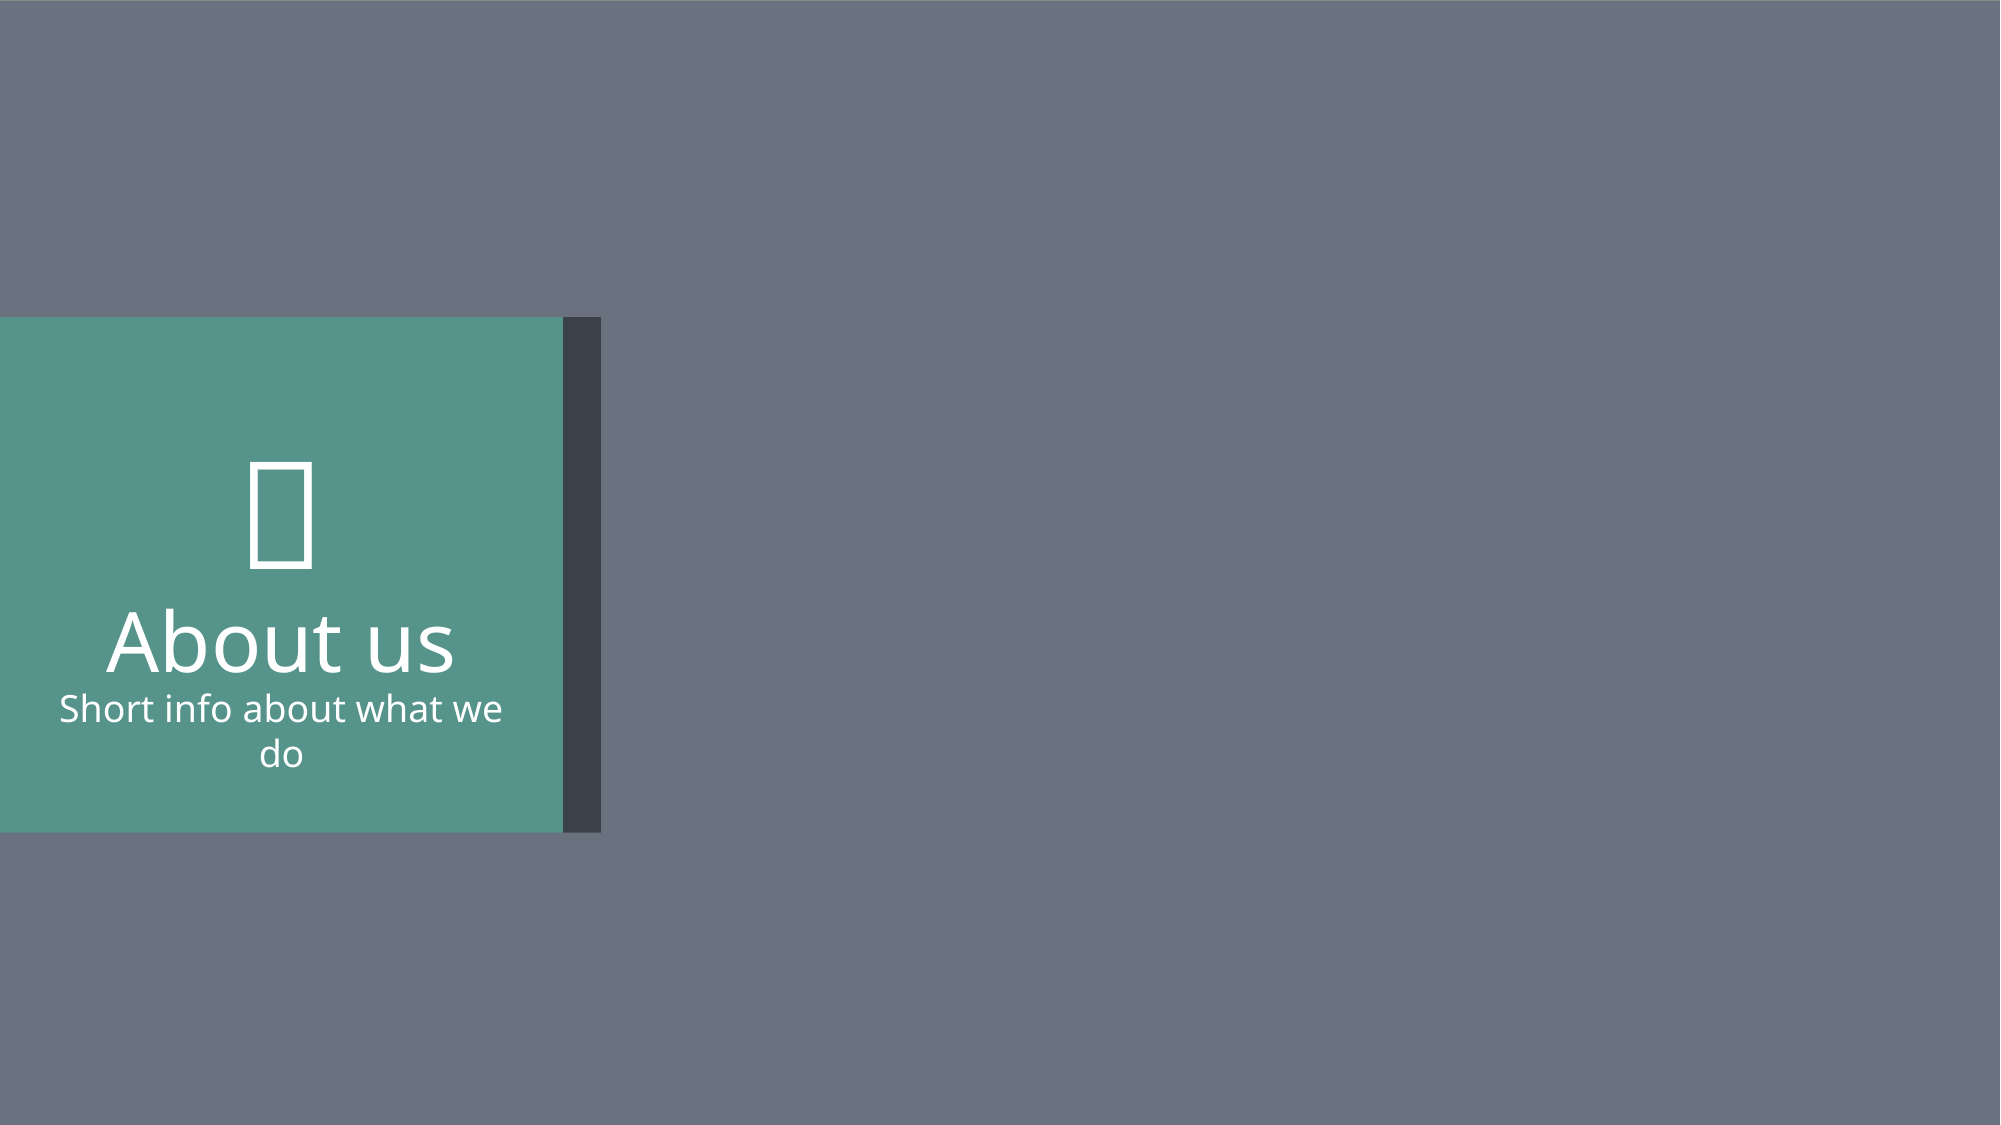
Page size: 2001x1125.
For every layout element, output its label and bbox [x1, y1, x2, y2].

text_box [0, 0, 2000, 1125]
